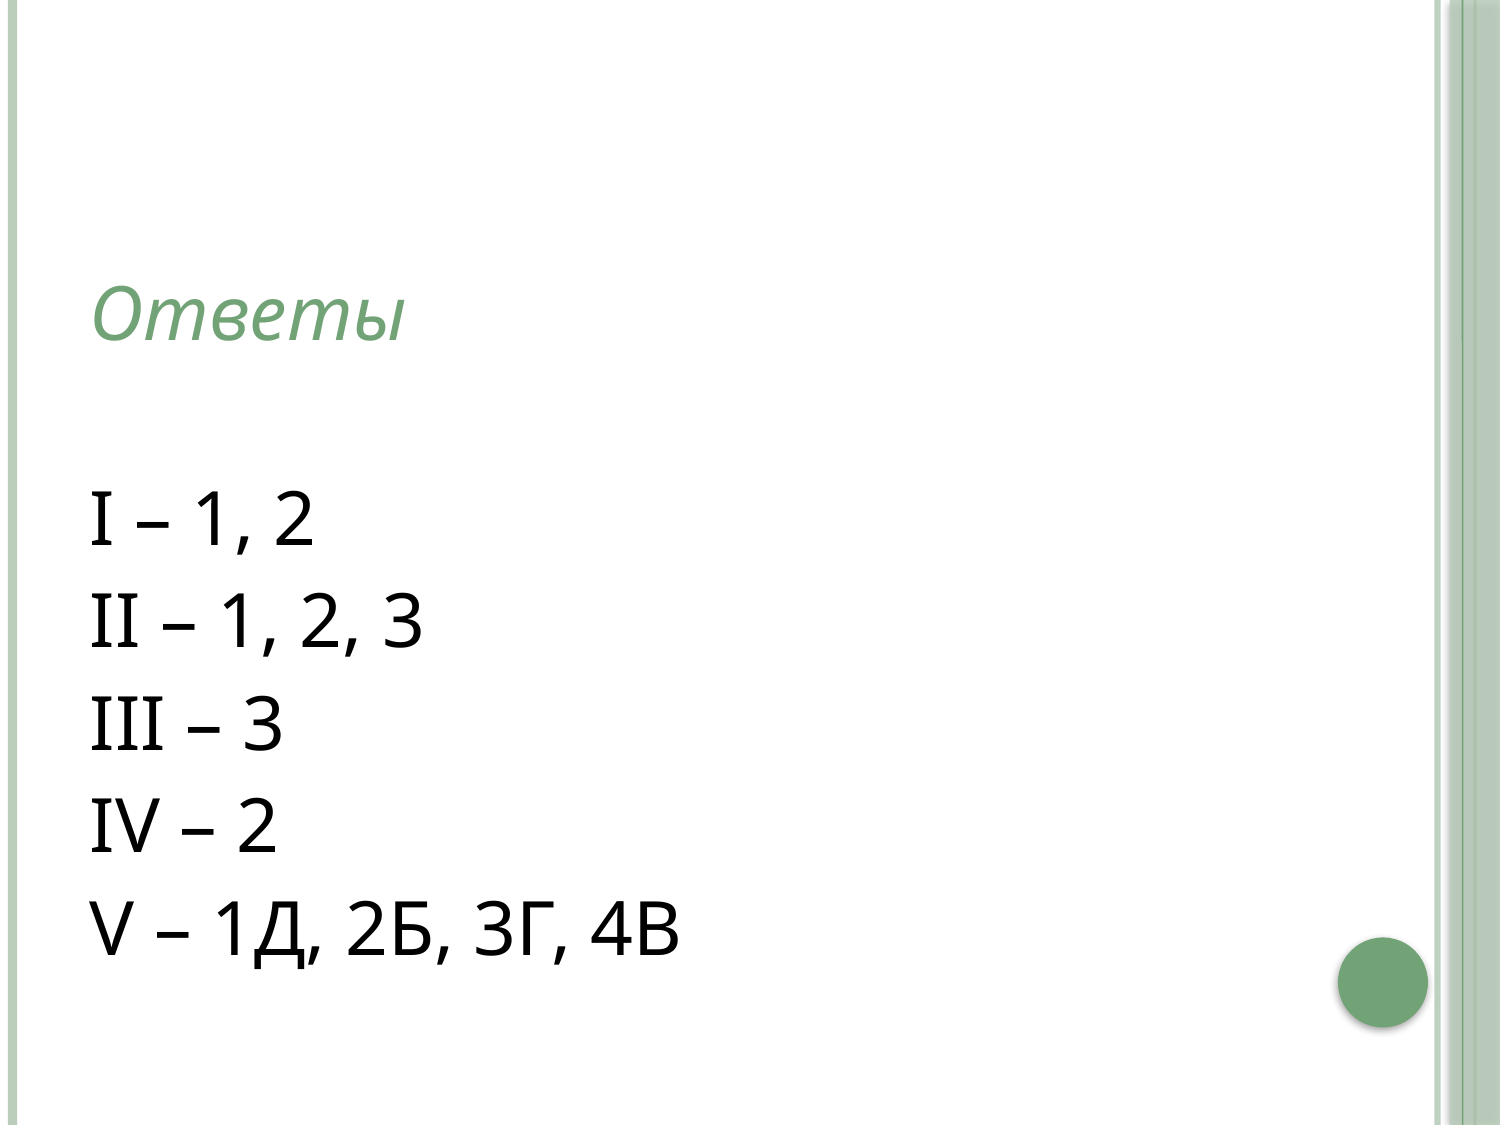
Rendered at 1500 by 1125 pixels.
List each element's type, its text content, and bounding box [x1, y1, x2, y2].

list Ответы I – 1, 2 II – 1, 2, 3 III – 3 IV – 2 V – 1Д, 2Б, 3Г, 4В [75, 257, 1300, 1062]
